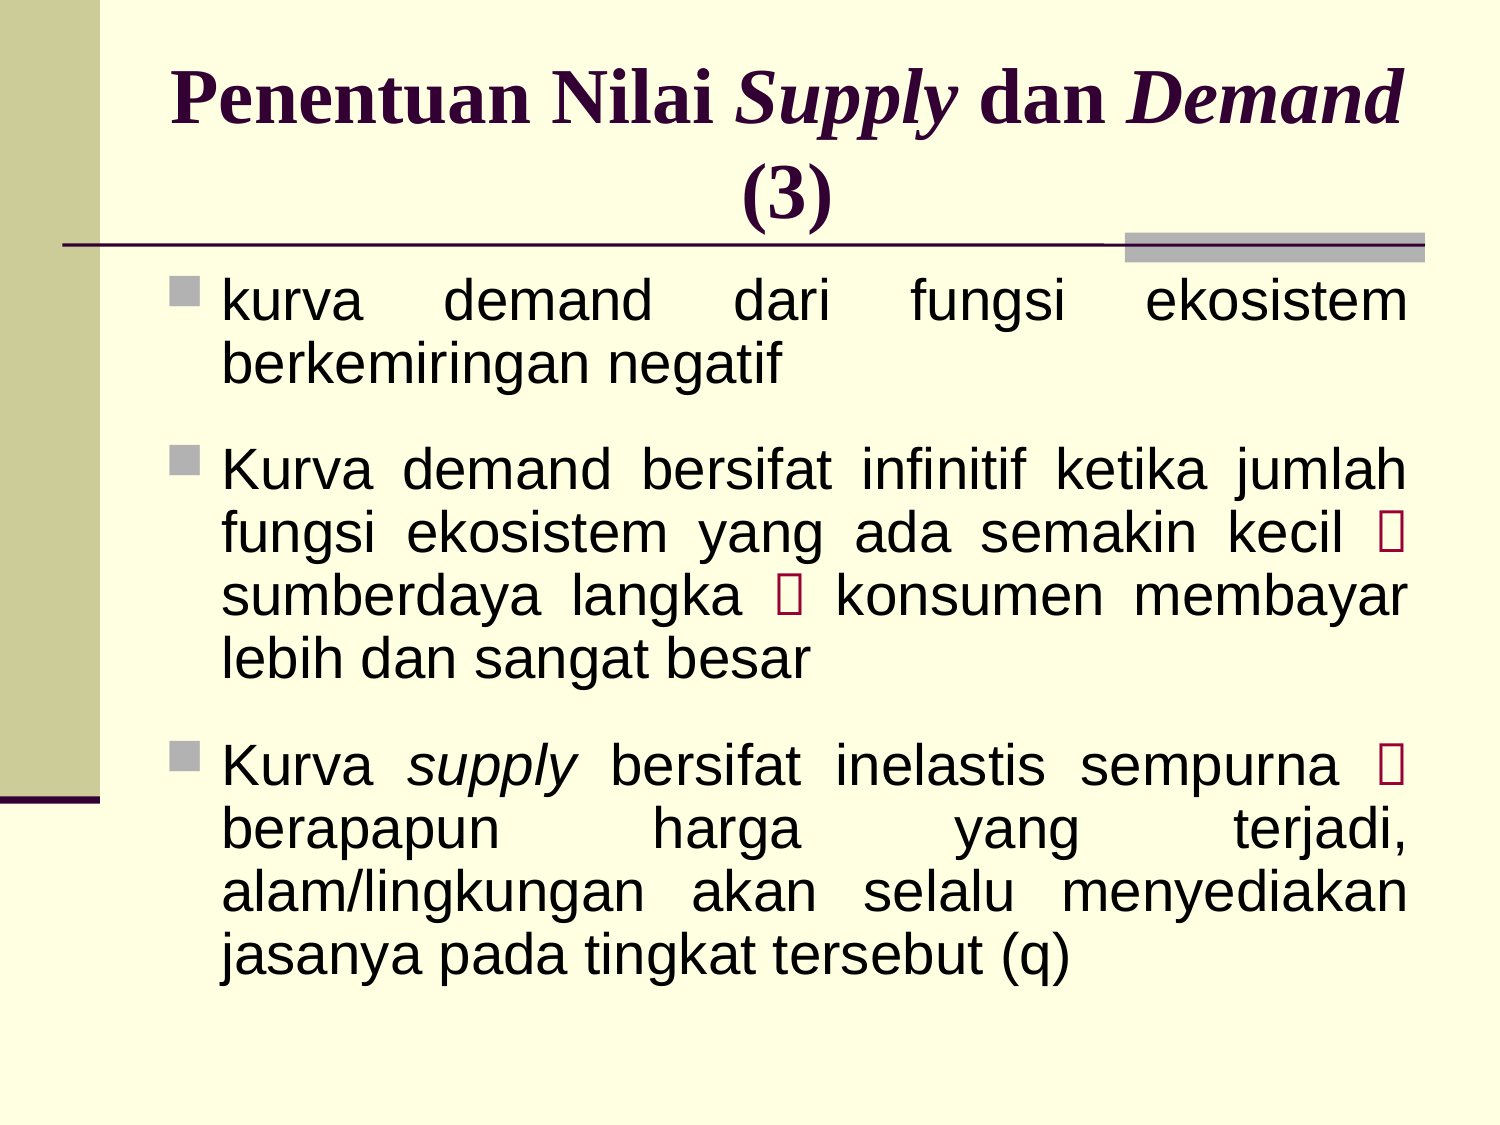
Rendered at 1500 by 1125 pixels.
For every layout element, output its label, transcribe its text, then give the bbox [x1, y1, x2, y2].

title Penentuan Nilai Supply dan Demand (3) [149, 45, 1426, 234]
list kurva demand dari fungsi ekosistem berkemiringan negatif Kurva demand bersifat infinitif ketika jumlah fungsi ekosistem yang ada semakin kecil  sumberdaya langka  konsumen membayar lebih dan sangat besar Kurva supply bersifat inelastis sempurna  berapapun harga yang terjadi, alam/lingkungan akan selalu menyediakan jasanya pada tingkat tersebut (q) [149, 262, 1426, 1006]
